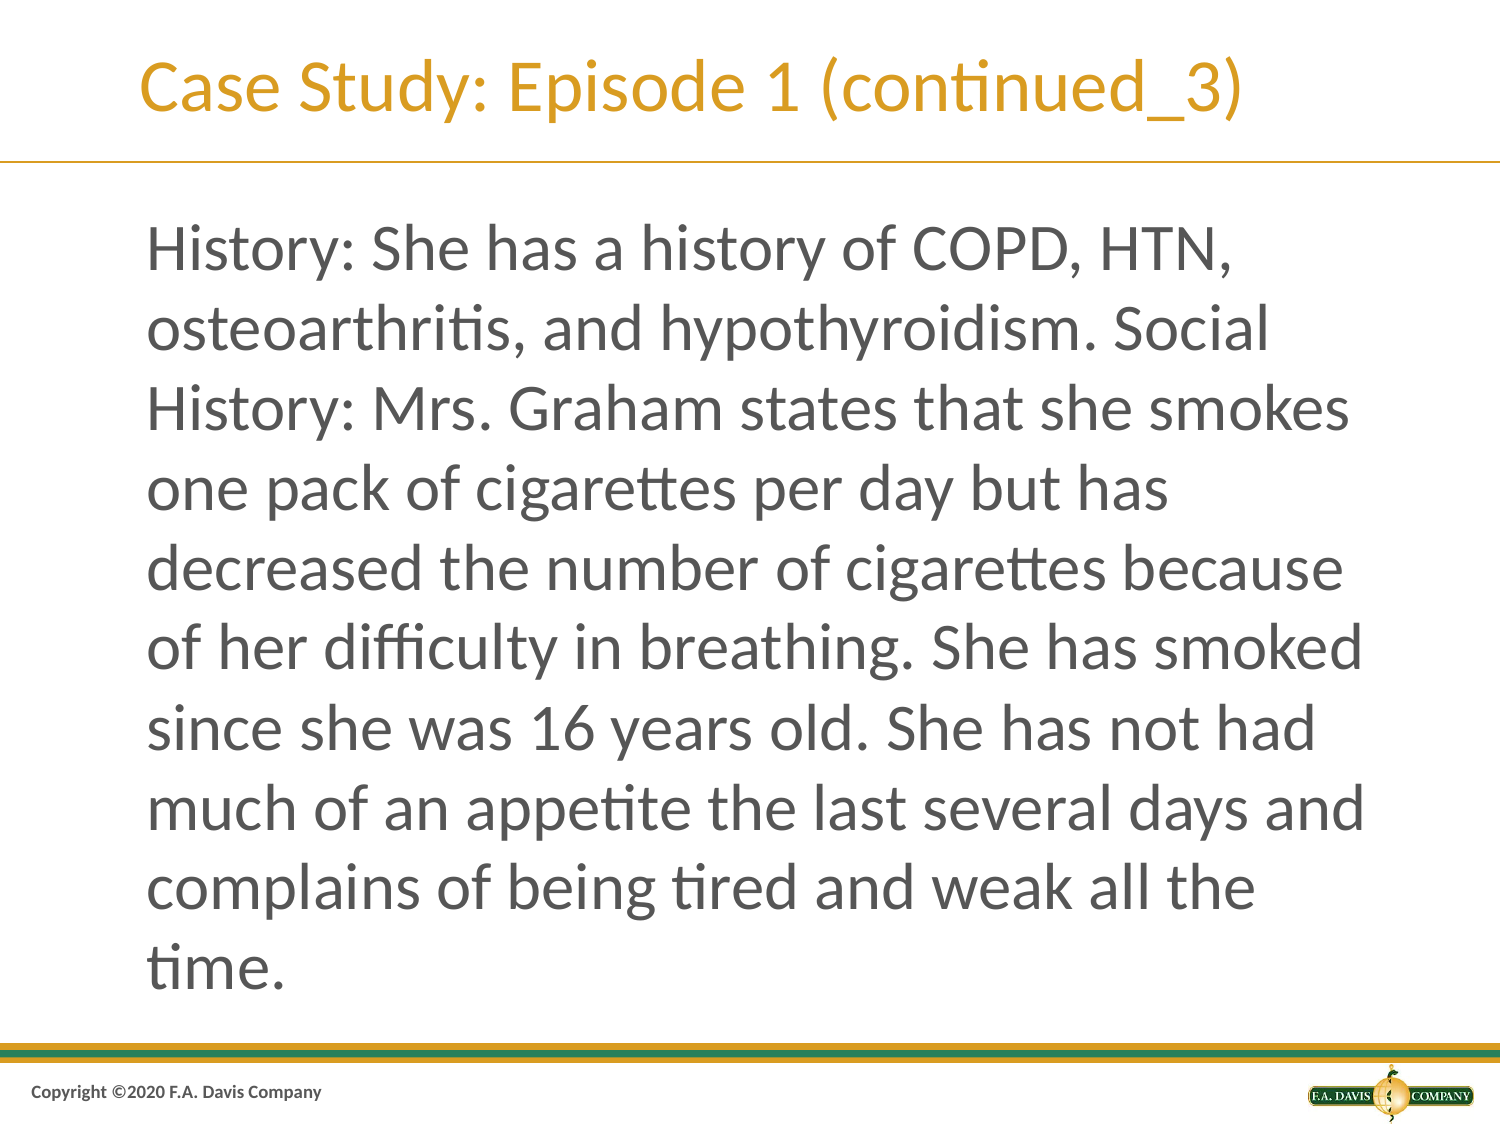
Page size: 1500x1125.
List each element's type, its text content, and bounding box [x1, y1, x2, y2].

title Case Study: Episode 1 (continued_3) [124, 38, 1475, 136]
picture [0, 1043, 1500, 1050]
list History: She has a history of C O P D, H T N, osteoarthritis, and hypothyroidism. Social History: Mrs. Graham states that she smokes one pack of cigarettes per day but has decreased the number of cigarettes because of her difficulty in breathing. She has smoked since she was 16 years old. She has not had much of an appetite the last several days and complains of being tired and weak all the time. [75, 196, 1425, 1013]
picture [1308, 1064, 1474, 1124]
picture [0, 1058, 1500, 1063]
